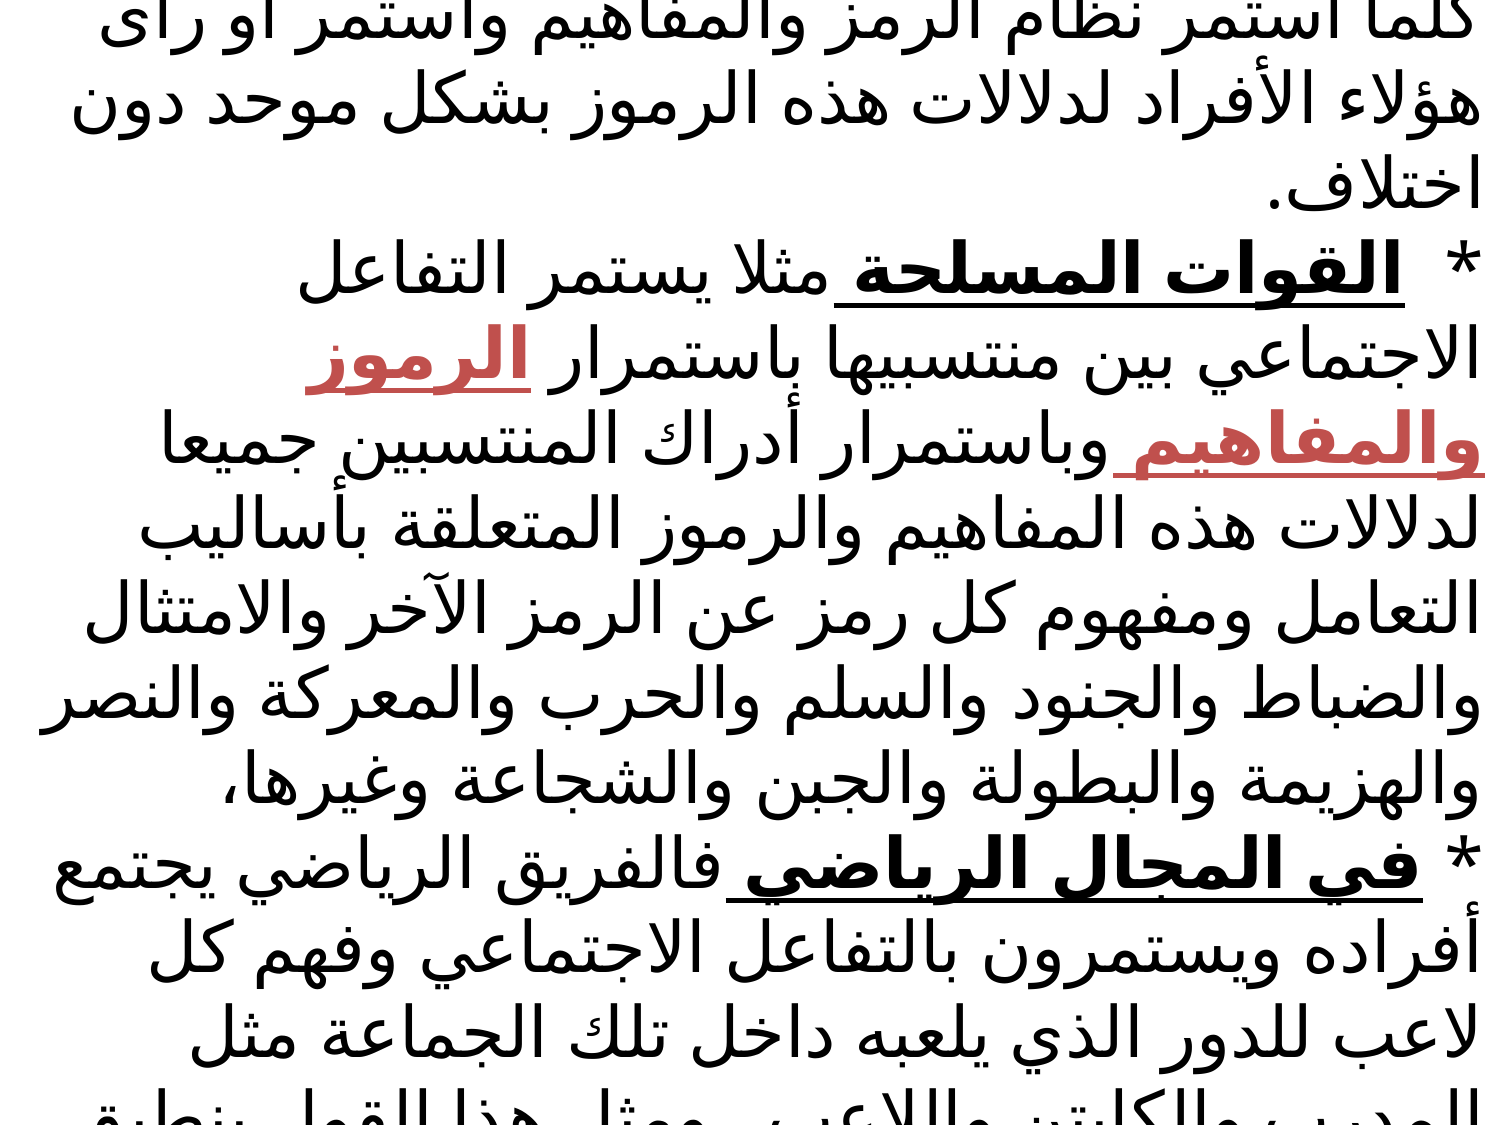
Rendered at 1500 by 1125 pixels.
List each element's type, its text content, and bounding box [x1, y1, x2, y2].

title * في الأسرة مثلا يسمى التفاعل الاجتماعي بطريقة ايجابية ومتواصلة بين الأفراد في الأسرة كلما استمر نظام الرمز والمفاهيم واستمر أو رأى هؤلاء الأفراد لدلالات هذه الرموز بشكل موحد دون اختلاف. * القوات المسلحة مثلا يستمر التفاعل الاجتماعي بين منتسبيها باستمرار الرموز والمفاهيم وباستمرار أدراك المنتسبين جميعا لدلالات هذه المفاهيم والرموز المتعلقة بأساليب التعامل ومفهوم كل رمز عن الرمز الآخر والامتثال والضباط والجنود والسلم والحرب والمعركة والنصر والهزيمة والبطولة والجبن والشجاعة وغيرها، * في المجال الرياضي فالفريق الرياضي يجتمع أفراده ويستمرون بالتفاعل الاجتماعي وفهم كل لاعب للدور الذي يلعبه داخل تلك الجماعة مثل المدرب والكابتن واللاعب . ومثل هذا القول ينطبق على مجالات الحياة المختلفة كمجال الصناعة والزراعة والصحة. [0, 0, 1500, 1125]
